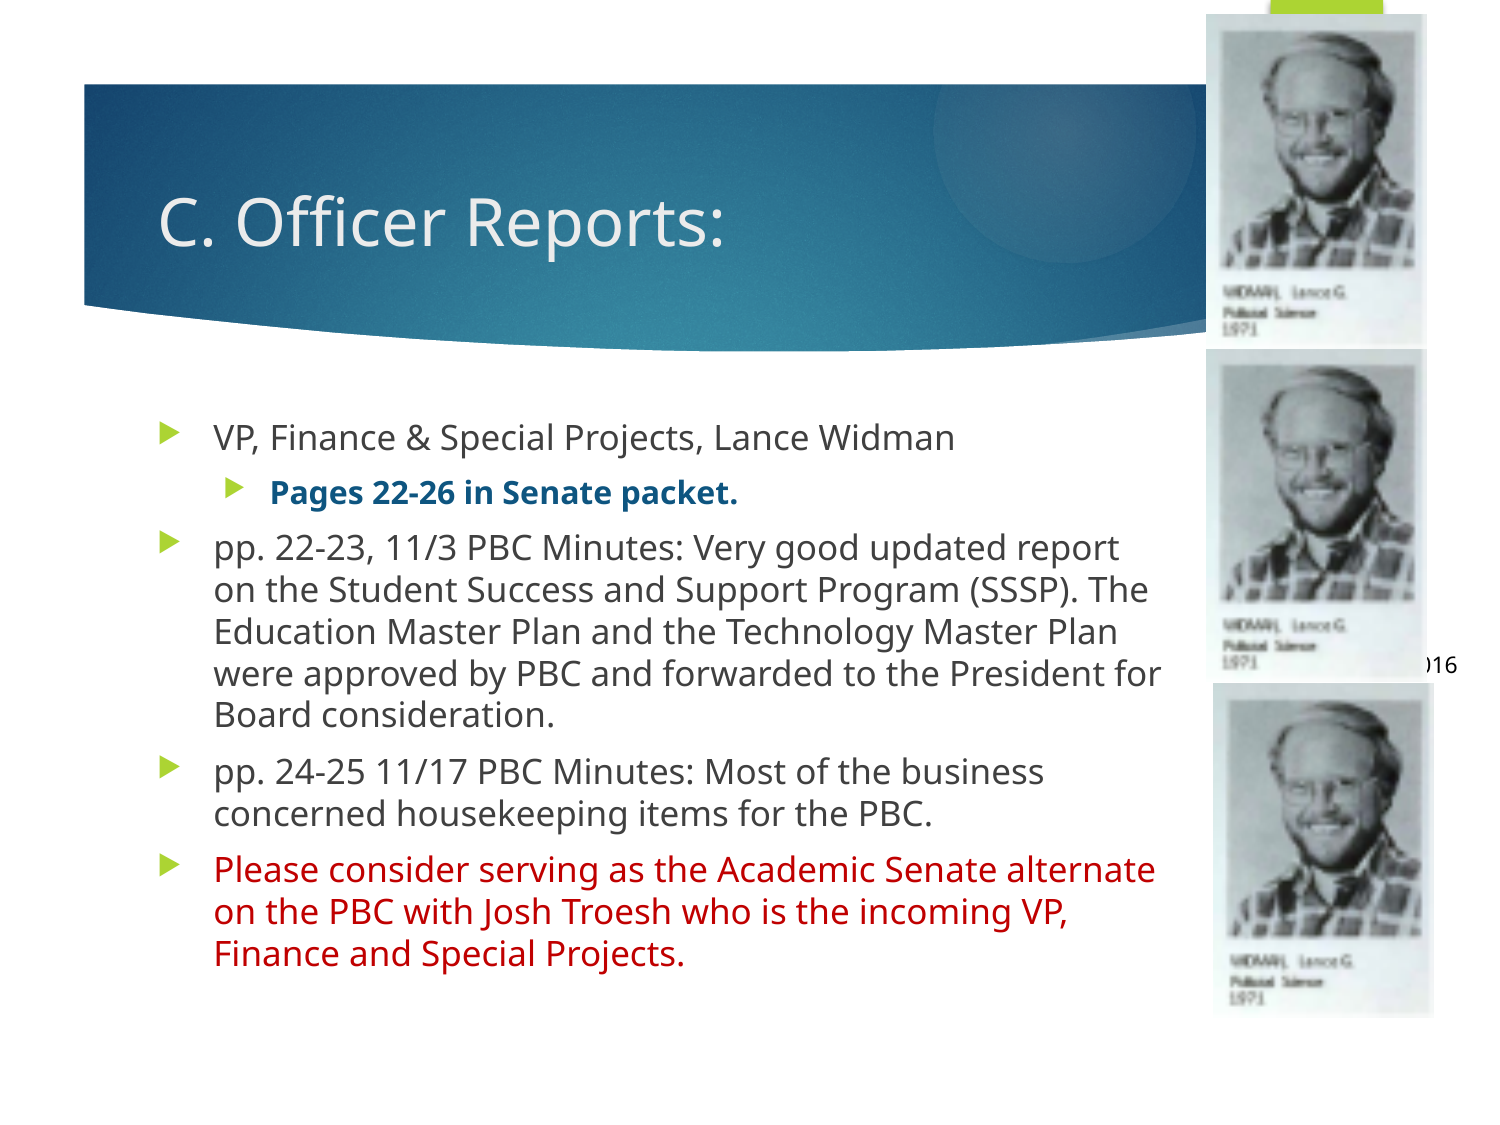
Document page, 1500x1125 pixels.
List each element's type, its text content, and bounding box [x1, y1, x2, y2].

list VP, Finance & Special Projects, Lance Widman Pages 22-26 in Senate packet. pp. 22-23, 11/3 PBC Minutes: Very good updated report on the Student Success and Support Program (SSSP). The Education Master Plan and the Technology Master Plan were approved by PBC and forwarded to the President for Board consideration. pp. 24-25 11/17 PBC Minutes: Most of the business concerned housekeeping items for the PBC. Please consider serving as the Academic Senate alternate on the PBC with Josh Troesh who is the incoming VP, Finance and Special Projects. [142, 408, 1183, 988]
picture [1206, 14, 1434, 1018]
title C. Officer Reports: [142, 152, 1200, 288]
